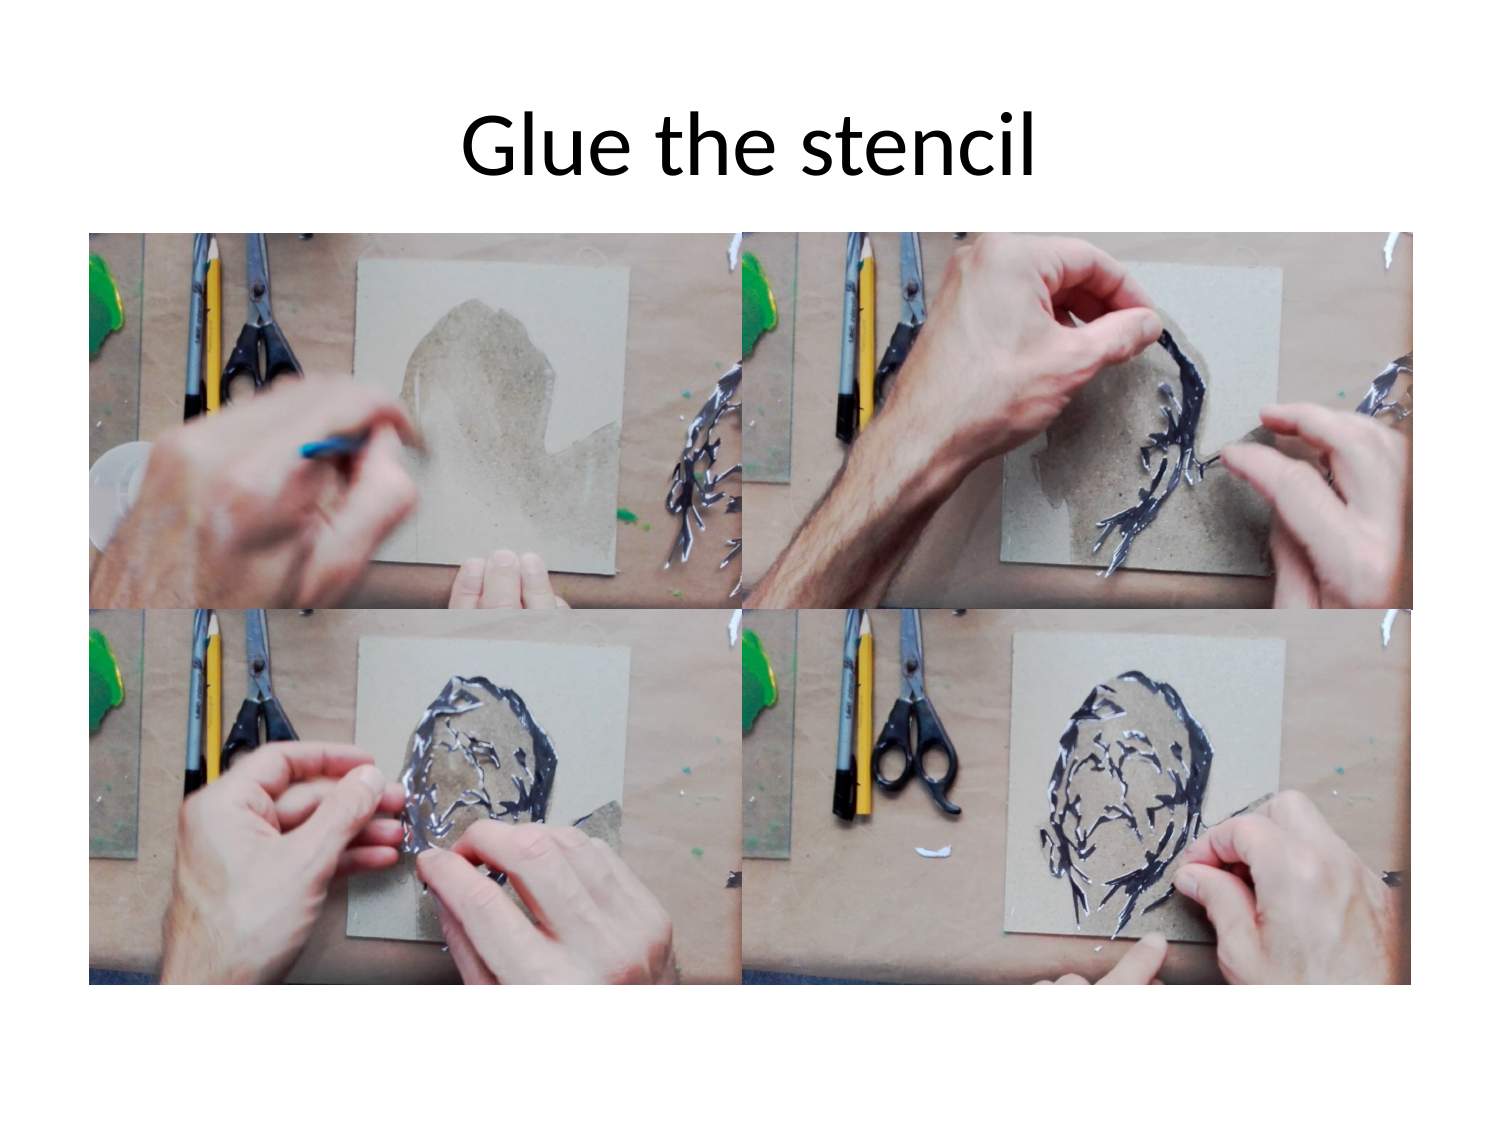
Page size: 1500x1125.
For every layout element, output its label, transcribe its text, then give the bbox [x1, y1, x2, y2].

title Glue the stencil [75, 45, 1425, 233]
picture [89, 232, 1413, 986]
